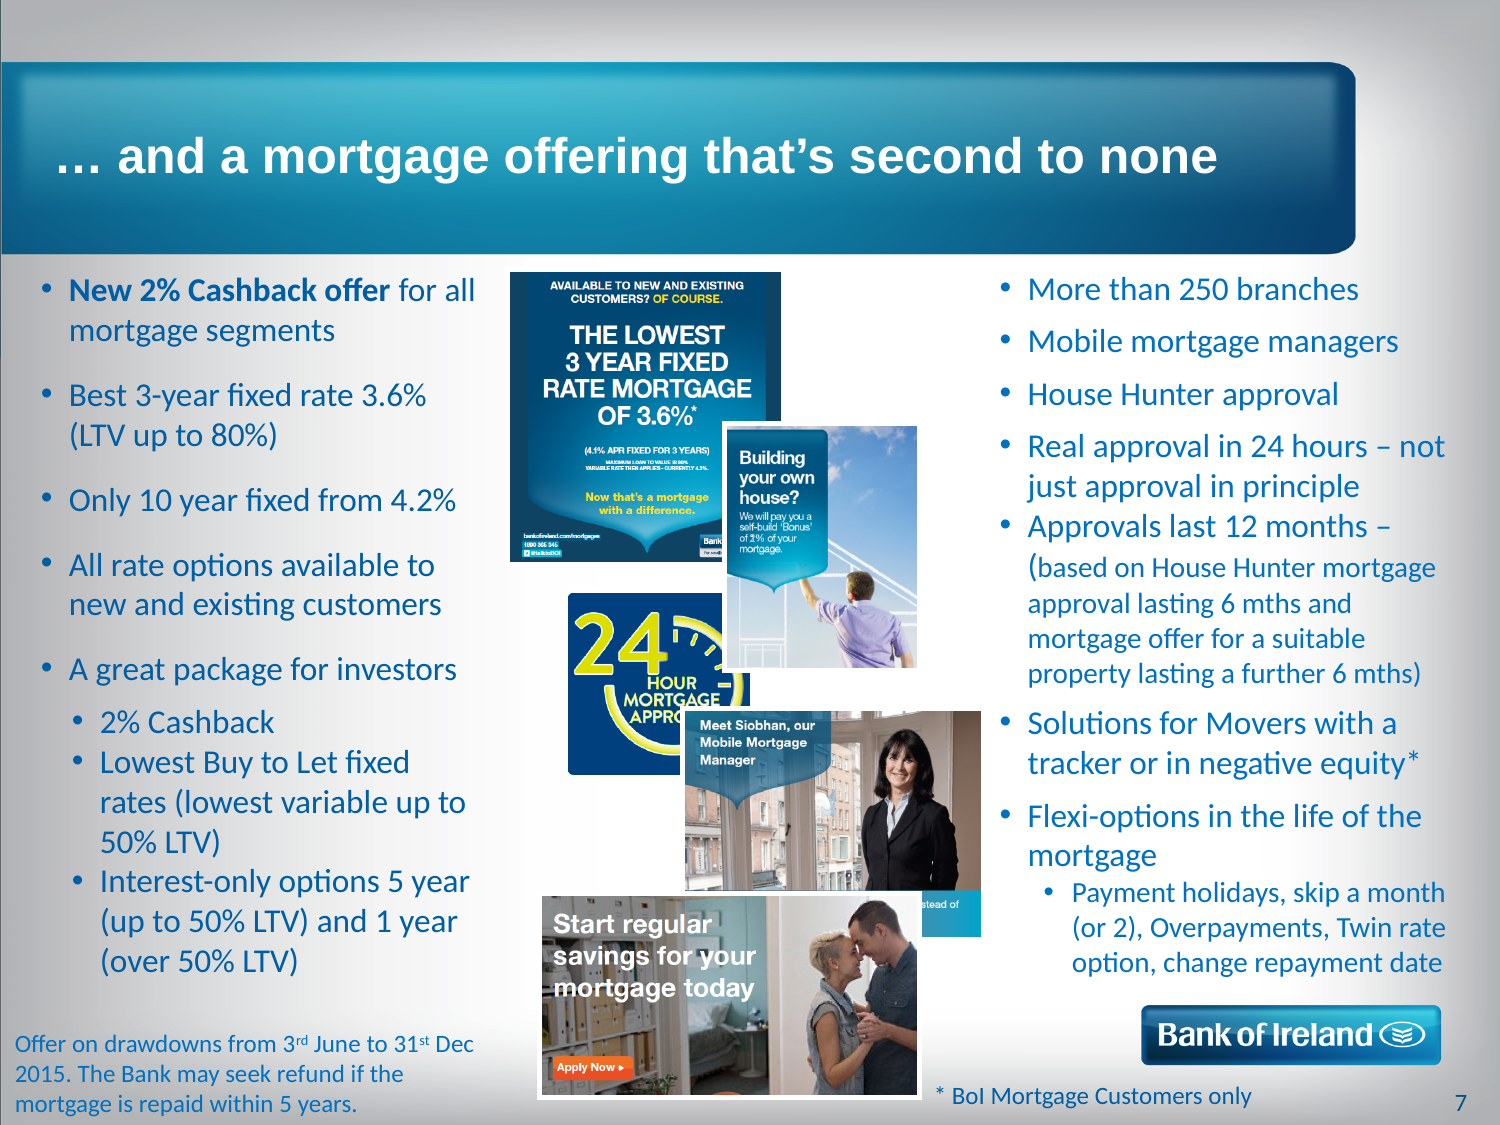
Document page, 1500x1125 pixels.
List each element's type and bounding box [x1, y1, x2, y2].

picture [0, 0, 1500, 1125]
text_box [726, 425, 918, 669]
